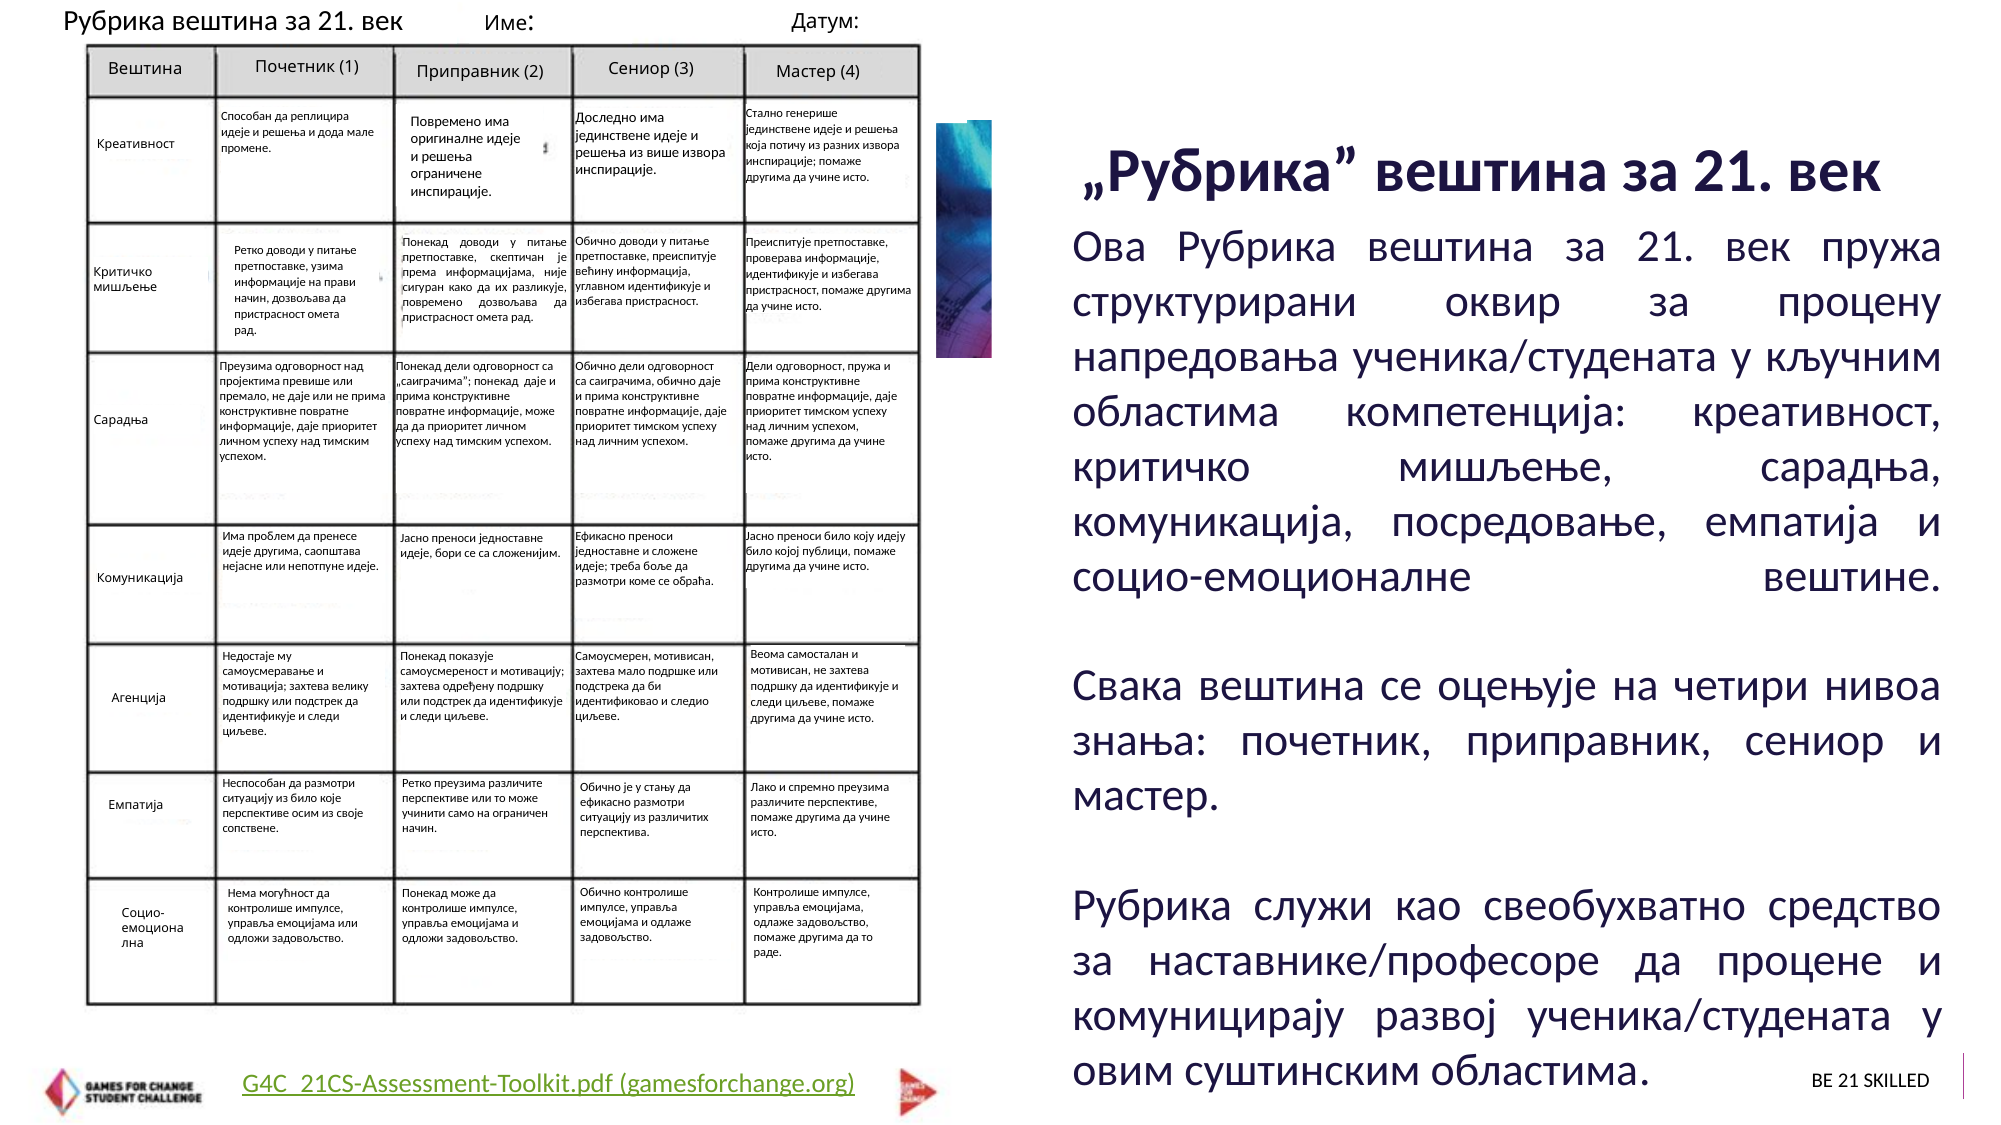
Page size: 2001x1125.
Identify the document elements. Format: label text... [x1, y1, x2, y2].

text_box G4C_21CS-Assessment-Toolkit.pdf (gamesforchange.org) [967, 1058, 1120, 1106]
list Ова Рубрика вештина за 21. век пружа структурирани оквир за процену напредовања ученика/студената у кључним областима компетенција: креативност, критичко мишљење, сарадња, комуникација, посредовање, емпатија и социо-емоционалне вештине. Свака вештина се оцењује на четири нивоа знања: почетник, приправник, сениор и мастер. Рубрика служи као свеобухватно средство за наставнике/професоре да процене и комуницирају развој ученика/студената у овим суштинским областима. [1057, 207, 1958, 826]
list „Рубрика” вештина за 21. век [1065, 121, 1939, 207]
picture [2, 2, 992, 1125]
